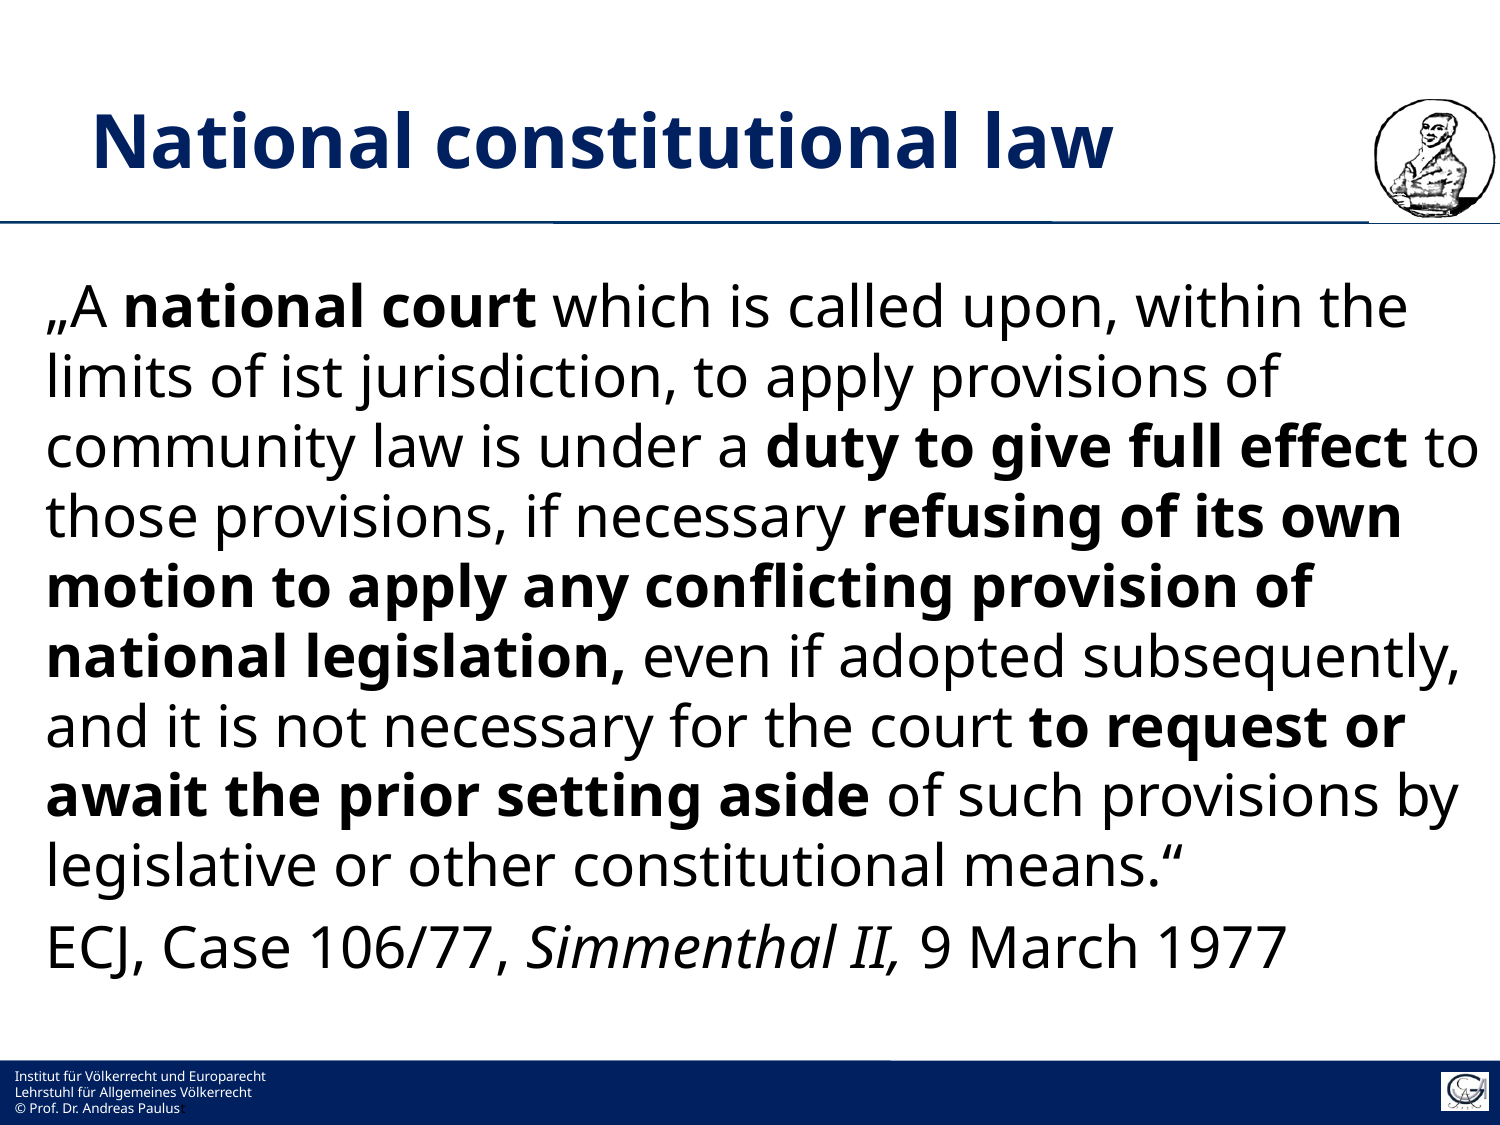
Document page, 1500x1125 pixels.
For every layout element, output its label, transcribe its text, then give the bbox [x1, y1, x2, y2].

picture [1425, 93, 1500, 223]
list „A national court which is called upon, within the limits of ist jurisdiction, to apply provisions of community law is under a duty to give full effect to those provisions, if necessary refusing of its own motion to apply any conflicting provision of national legislation, even if adopted subsequently, and it is not necessary for the court to request or await the prior setting aside of such provisions by legislative or other constitutional means.“ ECJ, Case 106/77, Simmenthal II, 9 March 1977 [30, 262, 1500, 1045]
picture [1441, 1072, 1489, 1111]
title National constitutional law [75, 45, 1425, 233]
